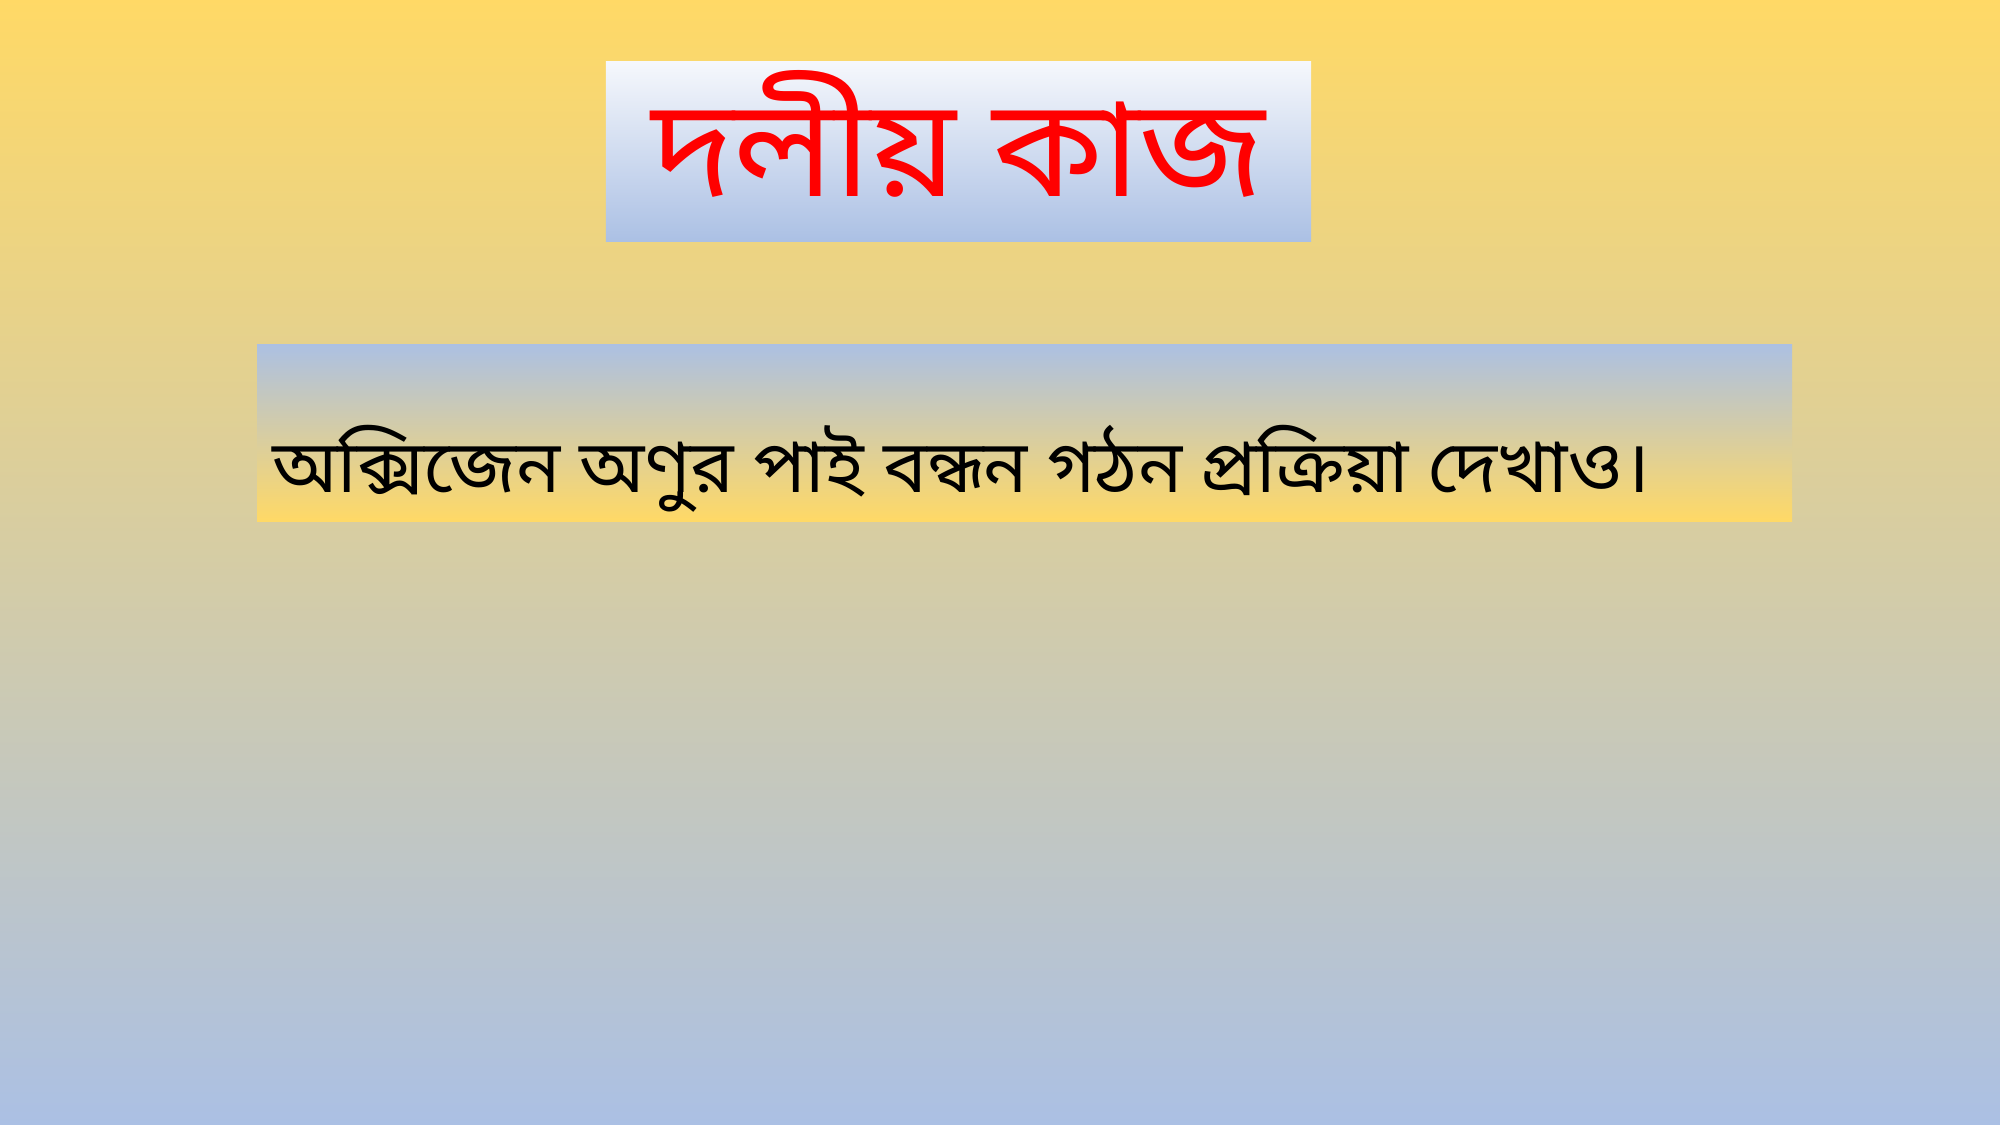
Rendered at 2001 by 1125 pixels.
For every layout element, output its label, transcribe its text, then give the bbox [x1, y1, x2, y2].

title দলীয় কাজ [605, 61, 1312, 242]
list অক্সিজেন অণুর পাই বন্ধন গঠন প্রক্রিয়া দেখাও। [257, 344, 1793, 522]
